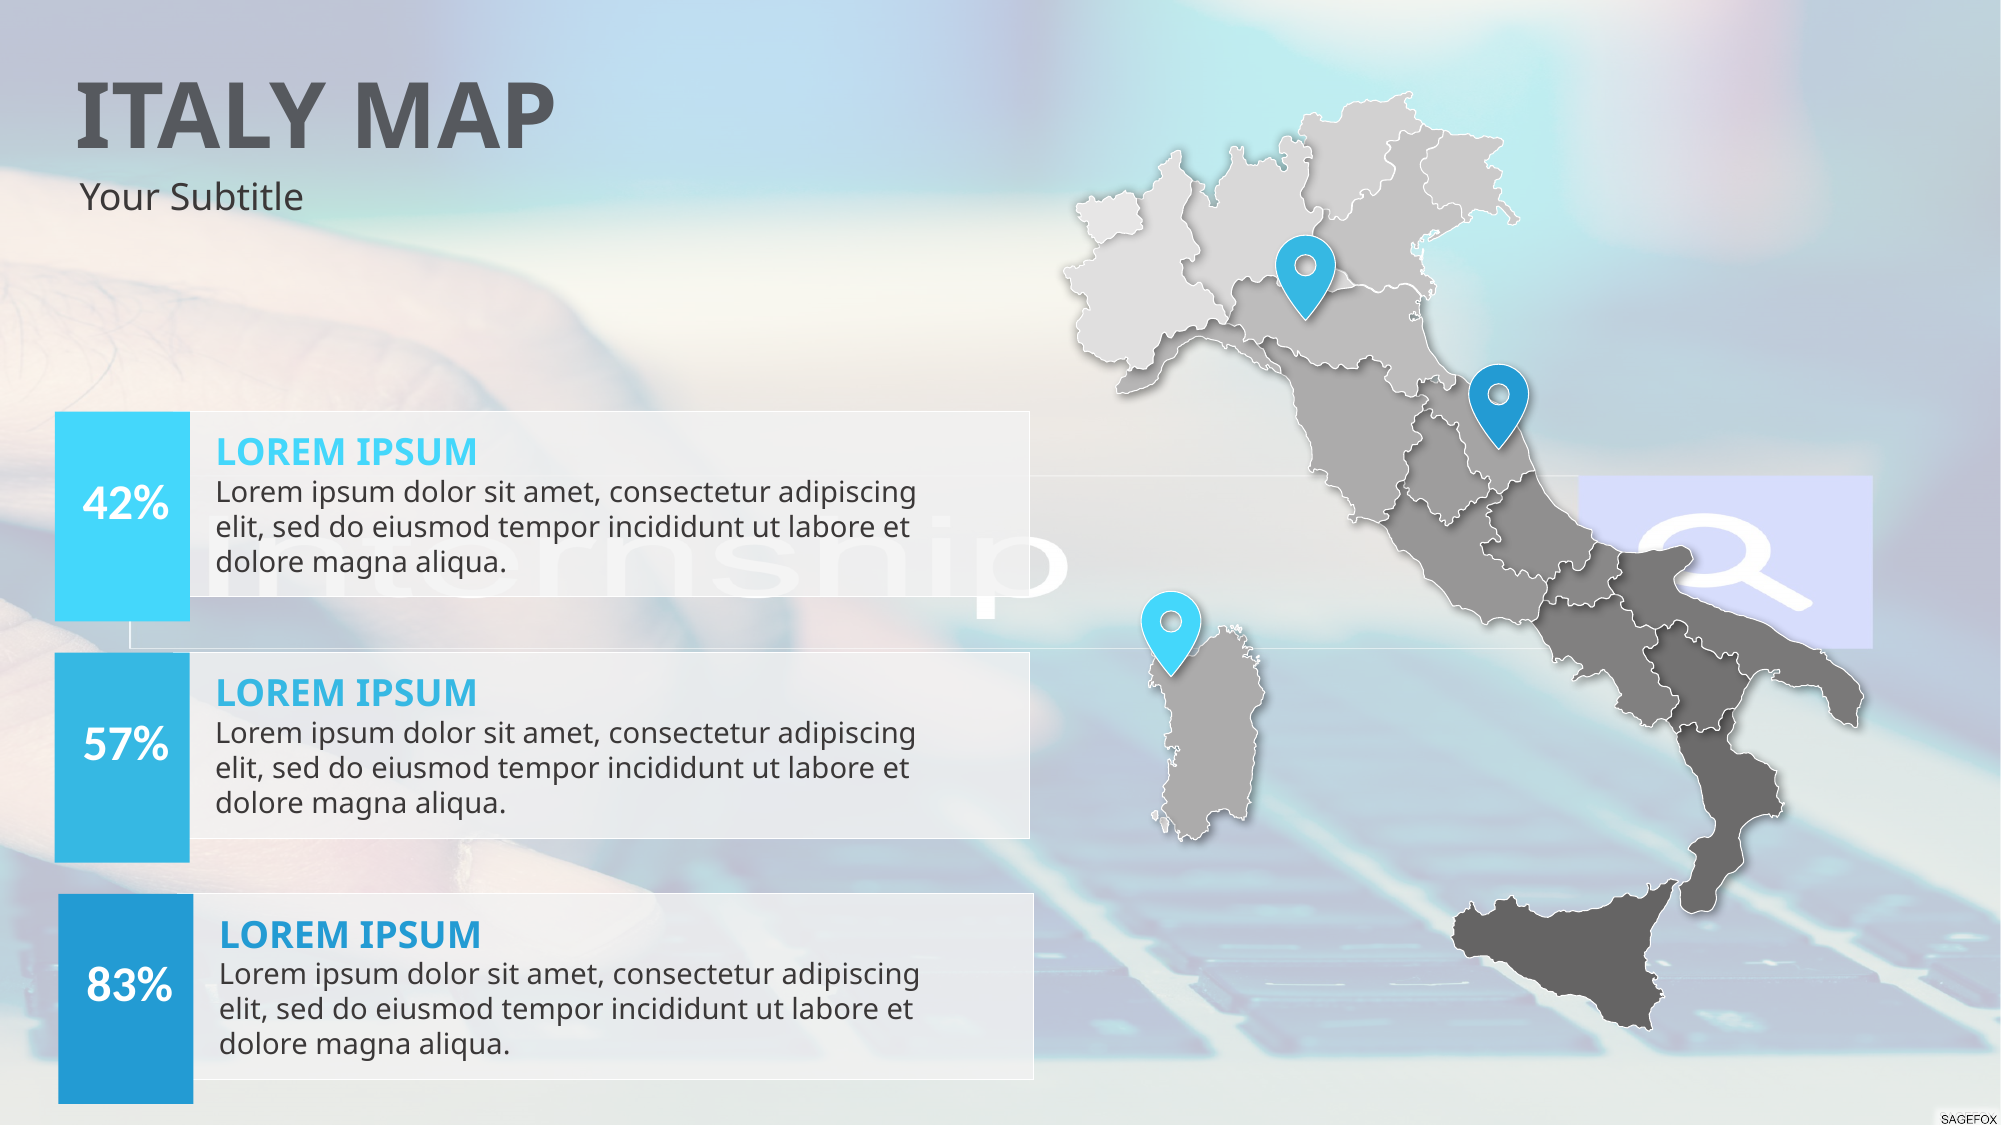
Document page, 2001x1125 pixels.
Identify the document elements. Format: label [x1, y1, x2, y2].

text_box [1450, 878, 1679, 1032]
text_box [1115, 339, 1192, 394]
text_box [1076, 190, 1143, 244]
text_box [1274, 351, 1429, 523]
text_box [54, 652, 1030, 863]
text_box [1206, 332, 1281, 374]
text_box [1410, 422, 1488, 526]
text_box [1421, 130, 1520, 226]
text_box [1538, 598, 1680, 728]
text_box [1499, 480, 1598, 580]
text_box [1657, 633, 1748, 734]
text_box [58, 893, 1034, 1104]
text_box [1063, 150, 1229, 371]
text_box [1468, 364, 1529, 450]
text_box [1148, 624, 1265, 842]
picture [1938, 1114, 1999, 1125]
text_box [1622, 545, 1864, 728]
text_box [1387, 505, 1548, 625]
text_box [1238, 284, 1456, 398]
text_box [1676, 735, 1785, 914]
text_box [1324, 123, 1465, 301]
text_box [1558, 544, 1623, 607]
text_box [54, 411, 1030, 622]
text_box [1432, 377, 1535, 494]
text_box [1730, 720, 1736, 733]
text_box [1342, 274, 1356, 289]
text_box [1298, 91, 1424, 221]
text_box [1275, 235, 1336, 321]
text_box [1192, 136, 1323, 307]
text_box [60, 49, 1020, 227]
text_box [1141, 591, 1201, 644]
